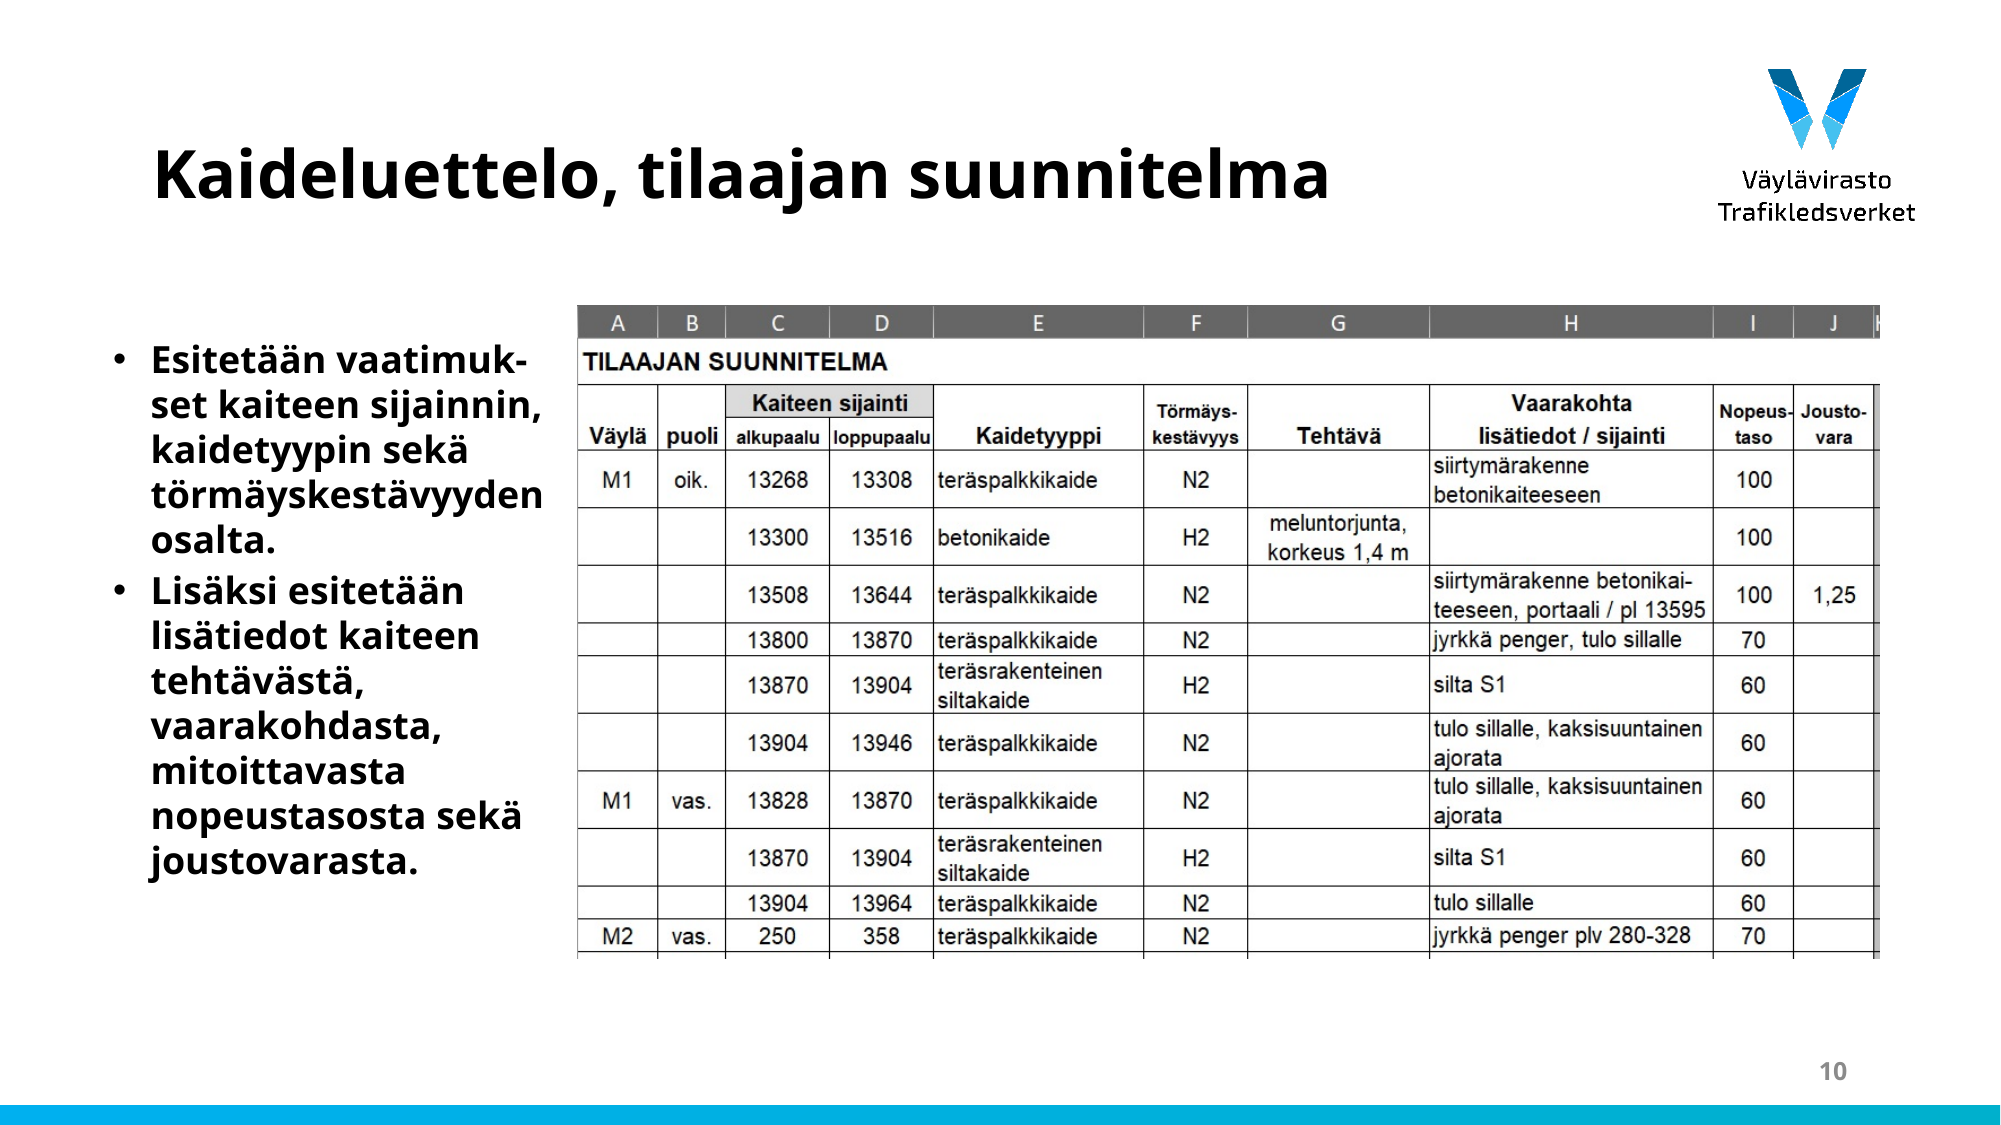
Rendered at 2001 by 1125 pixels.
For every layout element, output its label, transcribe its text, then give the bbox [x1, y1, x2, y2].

title Kaideluettelo, tilaajan suunnitelma [137, 59, 1680, 278]
slide_number 10 [1777, 1042, 1863, 1103]
list Esitetään vaatimuk-set kaiteen sijainnin, kaidetyypin sekä törmäyskestävyyden osalta. Lisäksi esitetään lisätiedot kaiteen tehtävästä, vaarakohdasta, mitoittavasta nopeustasosta sekä joustovarasta. [98, 328, 561, 959]
picture [1718, 69, 1915, 221]
picture [577, 305, 1880, 959]
